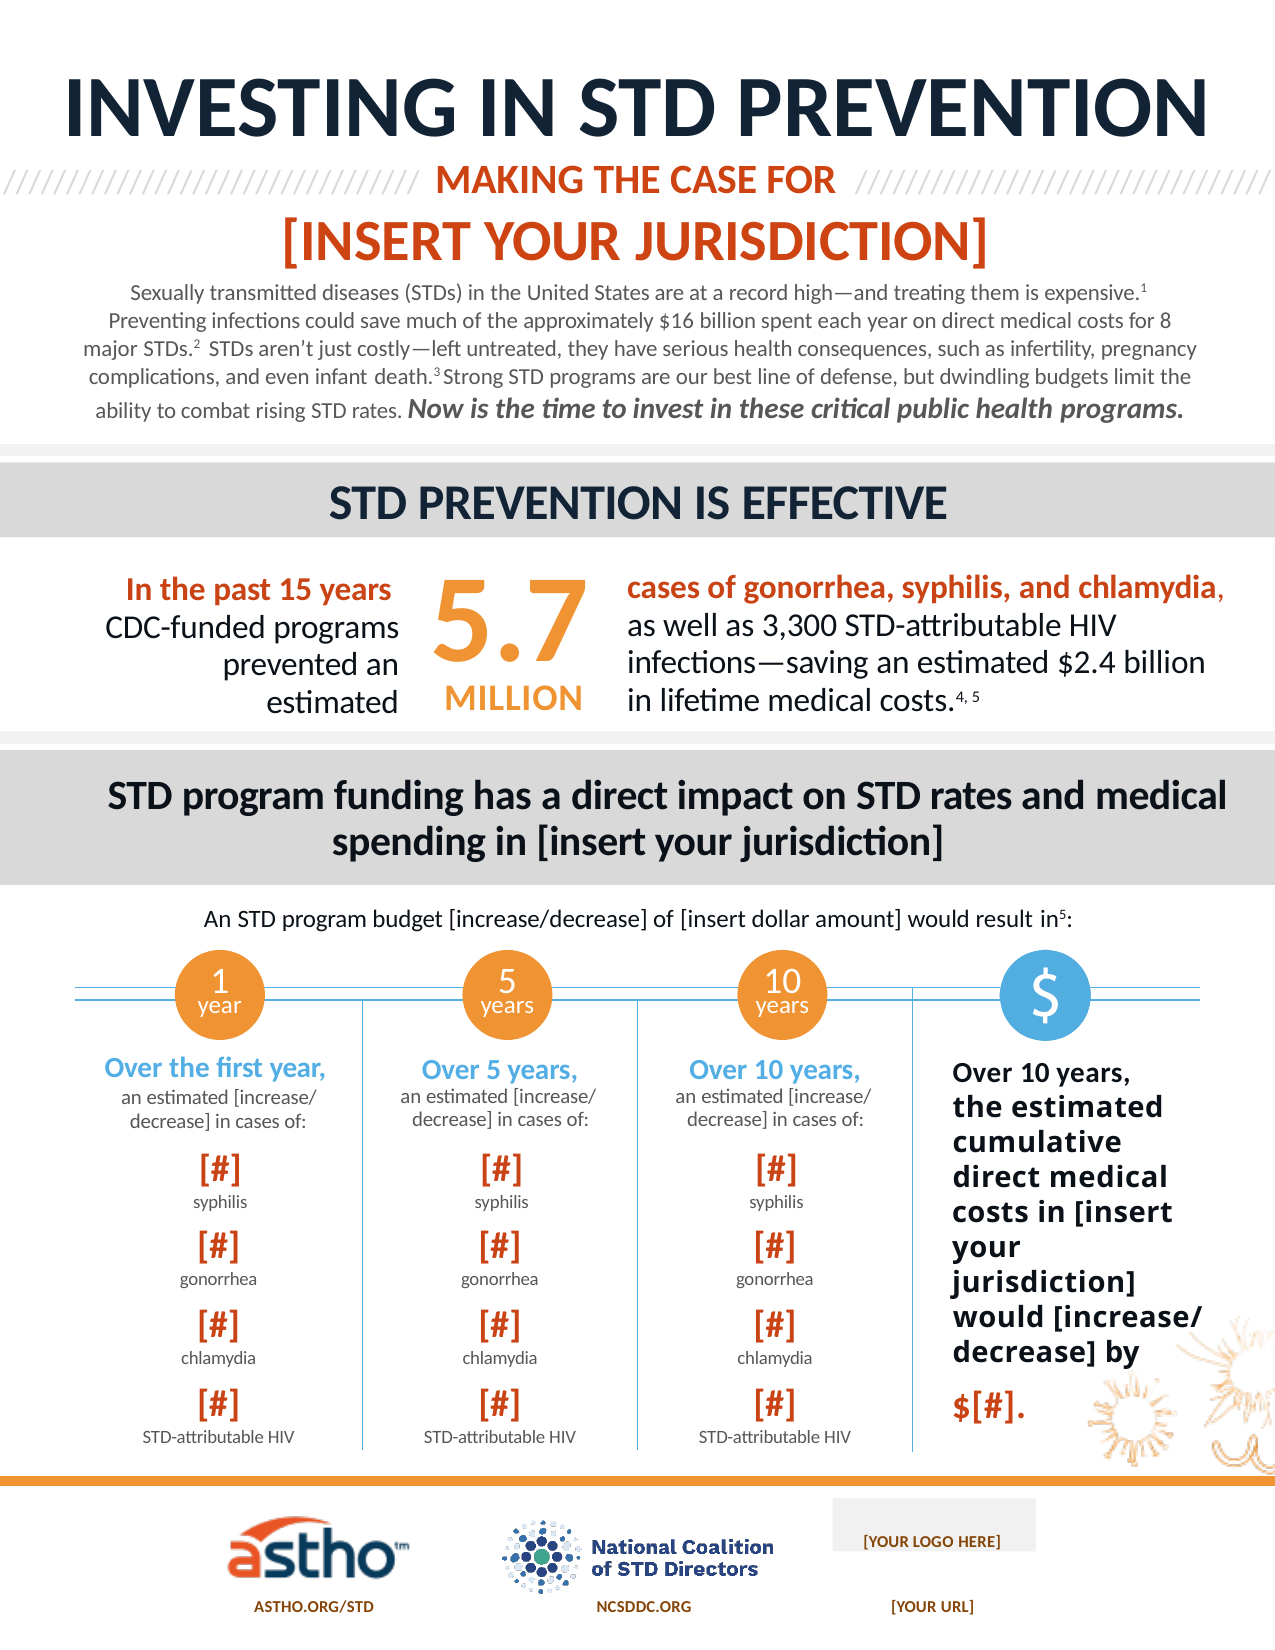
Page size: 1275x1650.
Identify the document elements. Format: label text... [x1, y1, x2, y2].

text_box Over 5 years, an estimated [increase/ decrease] in cases of: [366, 1050, 633, 1131]
text_box [YOUR LOGO HERE] [832, 1498, 1036, 1552]
text_box [YOUR URL] [889, 1594, 980, 1617]
text_box 1 year [173, 947, 267, 986]
text_box An STD program budget [increase/decrease] of [insert dollar amount] would result in5: [74, 899, 1200, 932]
text_box 1 year [175, 1009, 265, 1043]
text_box [#] chlamydia [177, 1297, 260, 1369]
text_box [#] syphilis [672, 1141, 877, 1213]
text_box [#] syphilis [398, 1141, 602, 1213]
text_box [INSERT YOUR JURISDICTION] [73, 199, 1198, 272]
text_box [#] gonorrhea [733, 1218, 817, 1290]
text_box [#] STD-attributable HIV [419, 1377, 580, 1448]
text_box [#] STD-attributable HIV [138, 1377, 299, 1448]
text_box [#] chlamydia [459, 1297, 541, 1369]
text_box 10 years [736, 947, 829, 986]
picture [1074, 1299, 1275, 1496]
text_box [#] gonorrhea [176, 1218, 261, 1290]
text_box Over 10 years, the estimated cumulative direct medical costs in [insert your jurisdiction] would [increase/ decrease] by $[#]. [950, 1049, 1225, 1426]
text_box Over 10 years, an estimated [increase/ decrease] in cases of: [641, 1050, 908, 1131]
text_box [#] gonorrhea [458, 1218, 542, 1290]
text_box 5 years [462, 1009, 553, 1043]
text_box 5 years [461, 947, 554, 986]
text_box [#] STD-attributable HIV [694, 1377, 856, 1448]
text_box STD program funding has a direct impact on STD rates and medical spending in [insert your jurisdiction] [0, 748, 1275, 887]
text_box 10 years [737, 1009, 828, 1043]
text_box [#] syphilis [116, 1141, 321, 1213]
text_box Over the first year, an estimated [increase/ decrease] in cases of: [74, 1050, 358, 1133]
picture [999, 949, 1091, 1041]
text_box [#] chlamydia [734, 1297, 816, 1369]
picture [502, 1520, 773, 1594]
